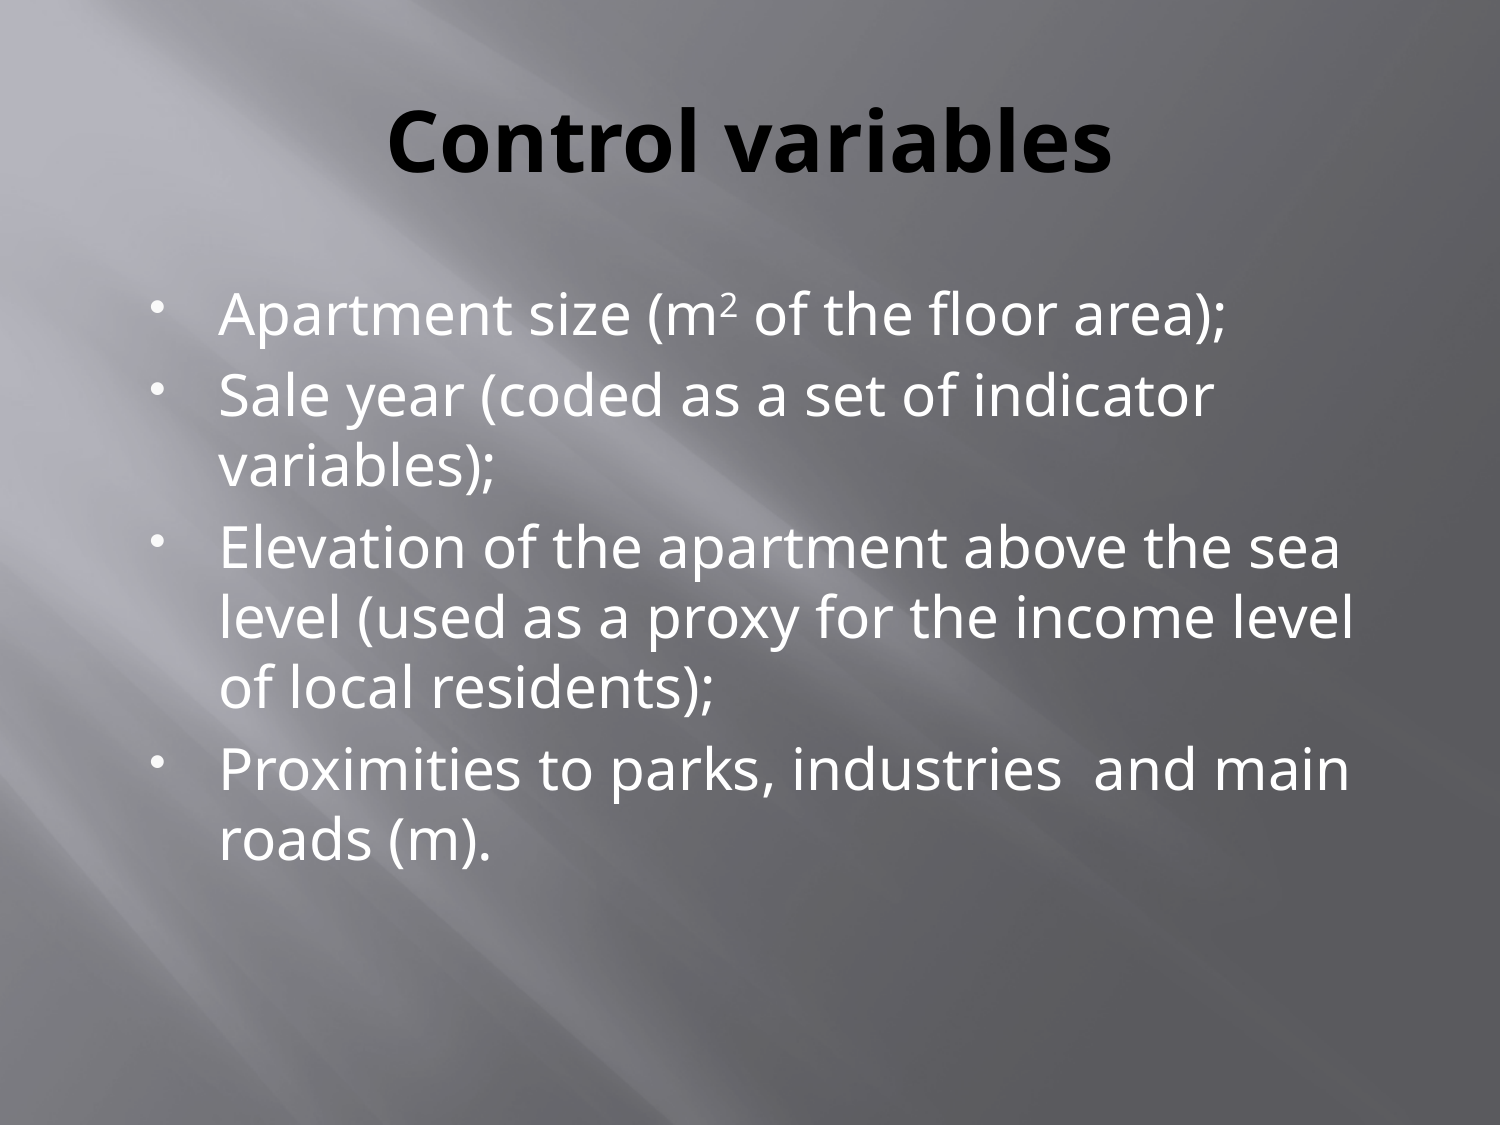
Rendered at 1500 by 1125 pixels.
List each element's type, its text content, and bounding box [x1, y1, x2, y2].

list Apartment size (m2 of the floor area); Sale year (coded as a set of indicator variables); Elevation of the apartment above the sea level (used as a proxy for the income level of local residents); Proximities to parks, industries and main roads (m). [113, 269, 1387, 1042]
title Control variables [75, 45, 1425, 233]
